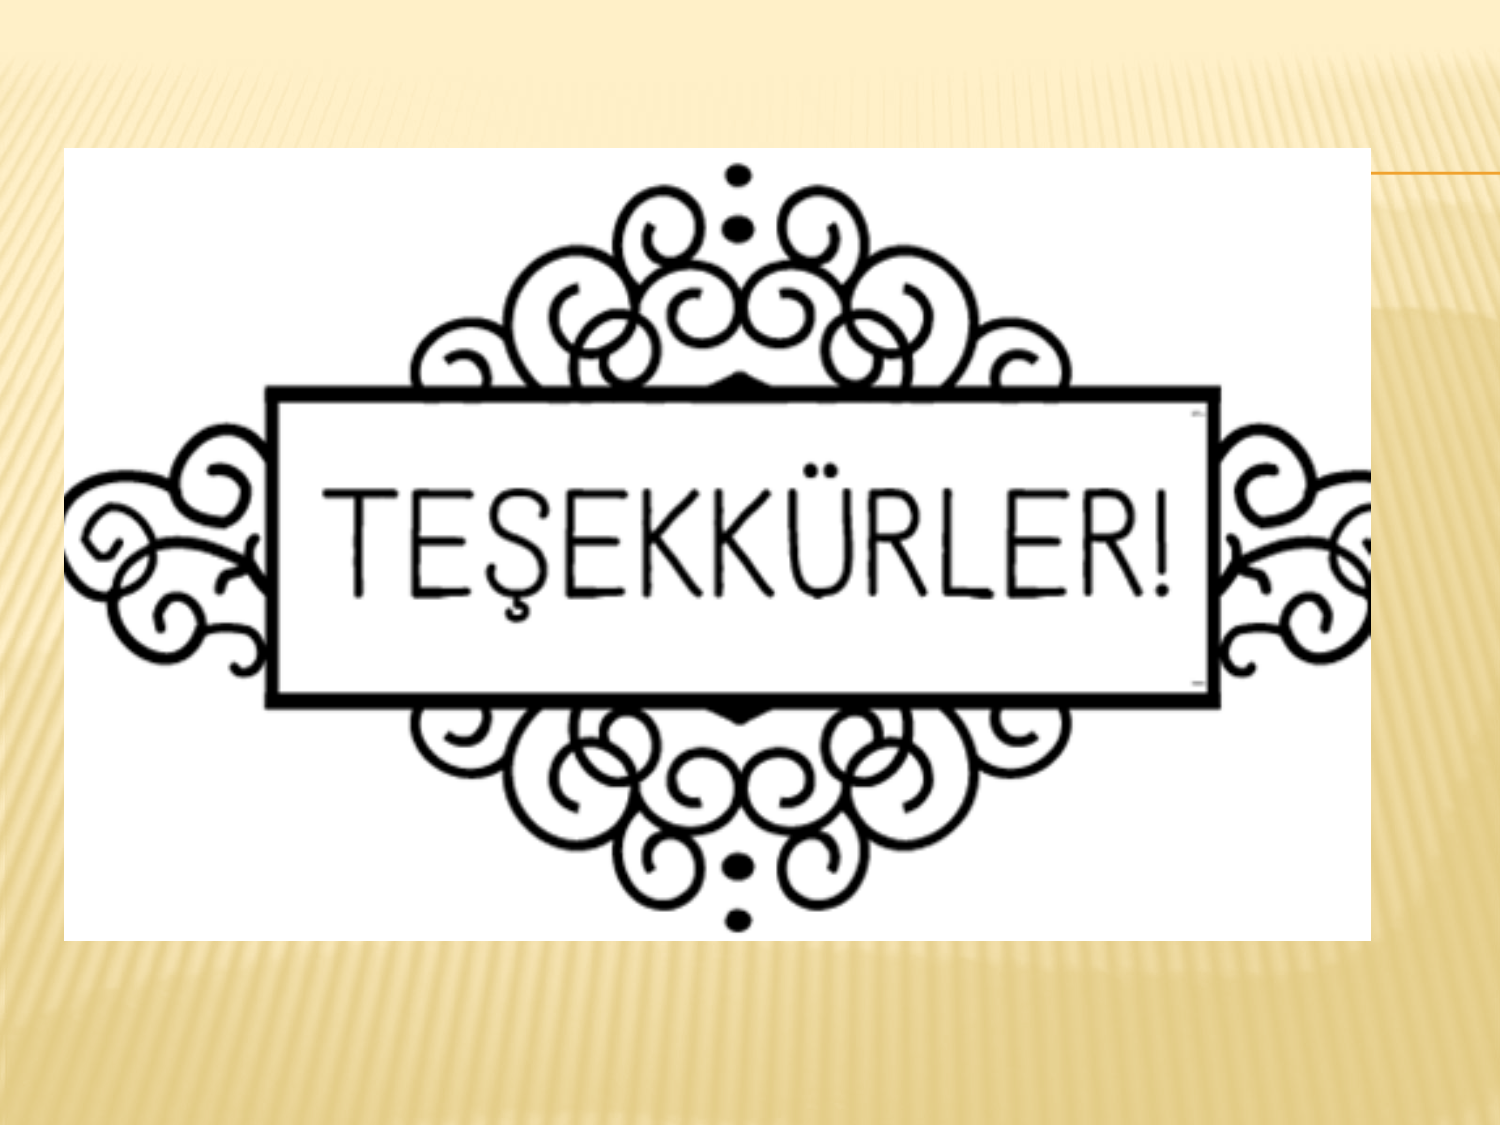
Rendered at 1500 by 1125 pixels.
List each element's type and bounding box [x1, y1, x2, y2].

picture [64, 148, 1371, 941]
